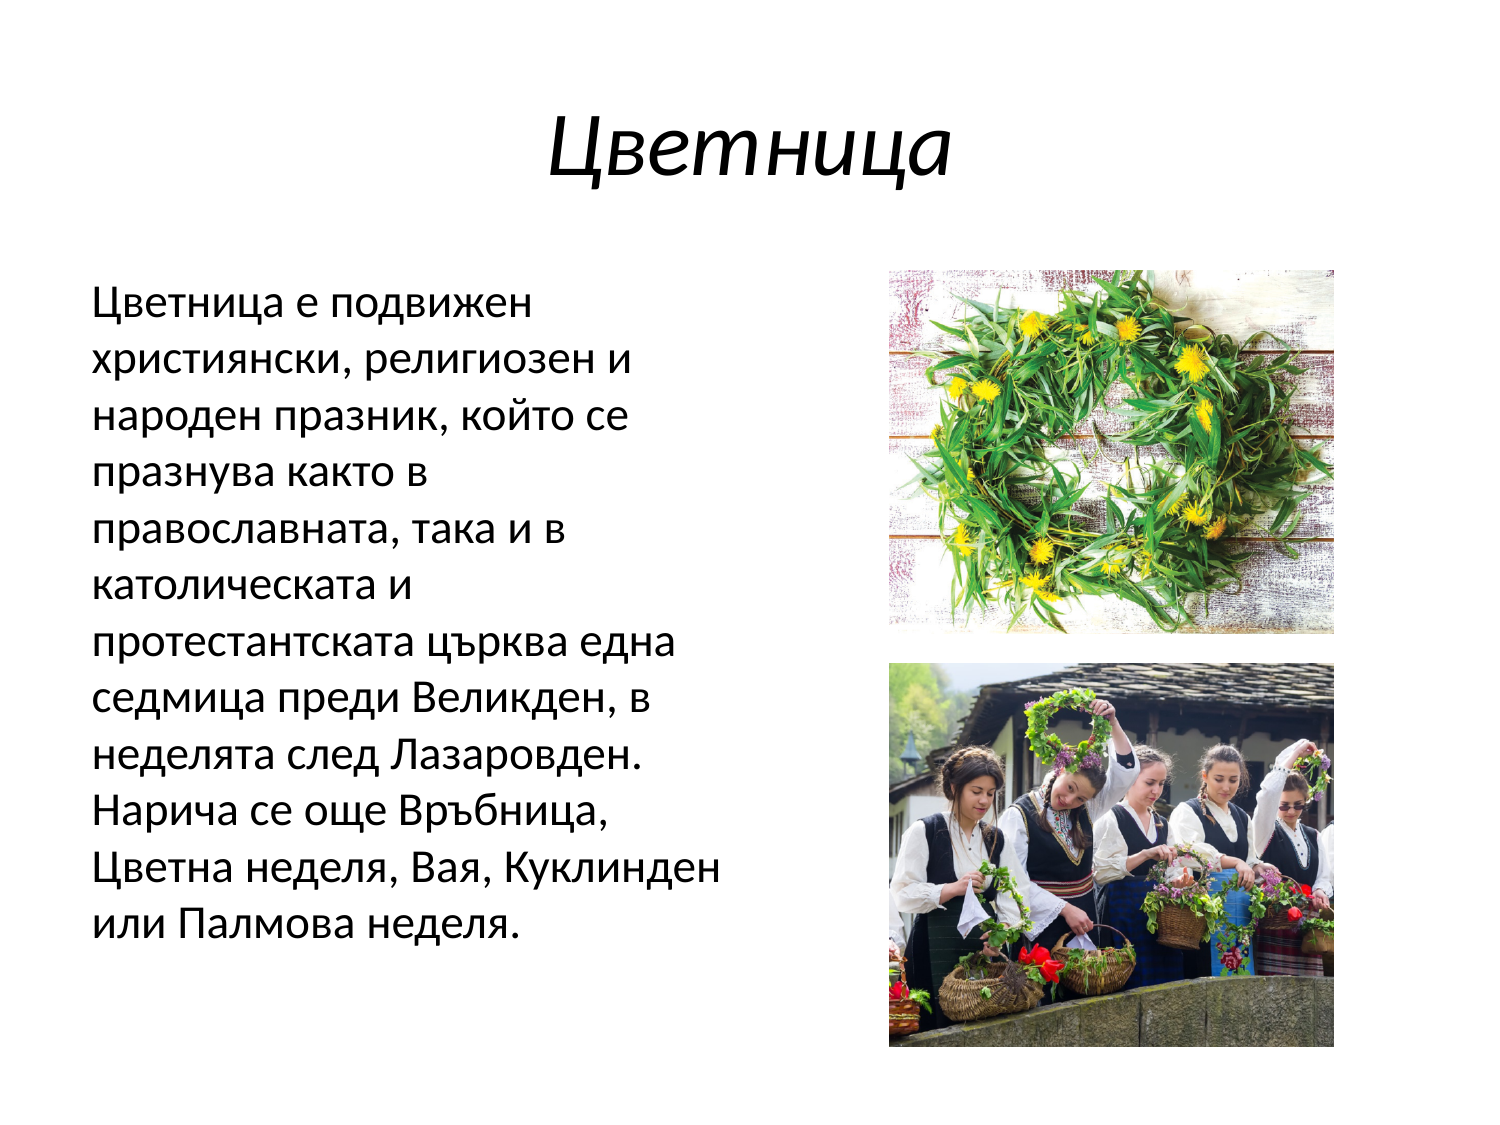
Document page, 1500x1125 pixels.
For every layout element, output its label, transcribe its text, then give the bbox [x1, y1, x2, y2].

title Цветница [75, 45, 1425, 233]
picture [888, 663, 1334, 1048]
list Цветница е подвижен християнски, религиозен и народен празник, който се празнува както в православната, така и в католическата и протестантската църква една седмица преди Великден, в неделята след Лазаровден. Нарича се още Връбница, Цветна неделя, Вая, Куклинден или Палмова неделя. [76, 262, 740, 1006]
picture [888, 270, 1334, 634]
